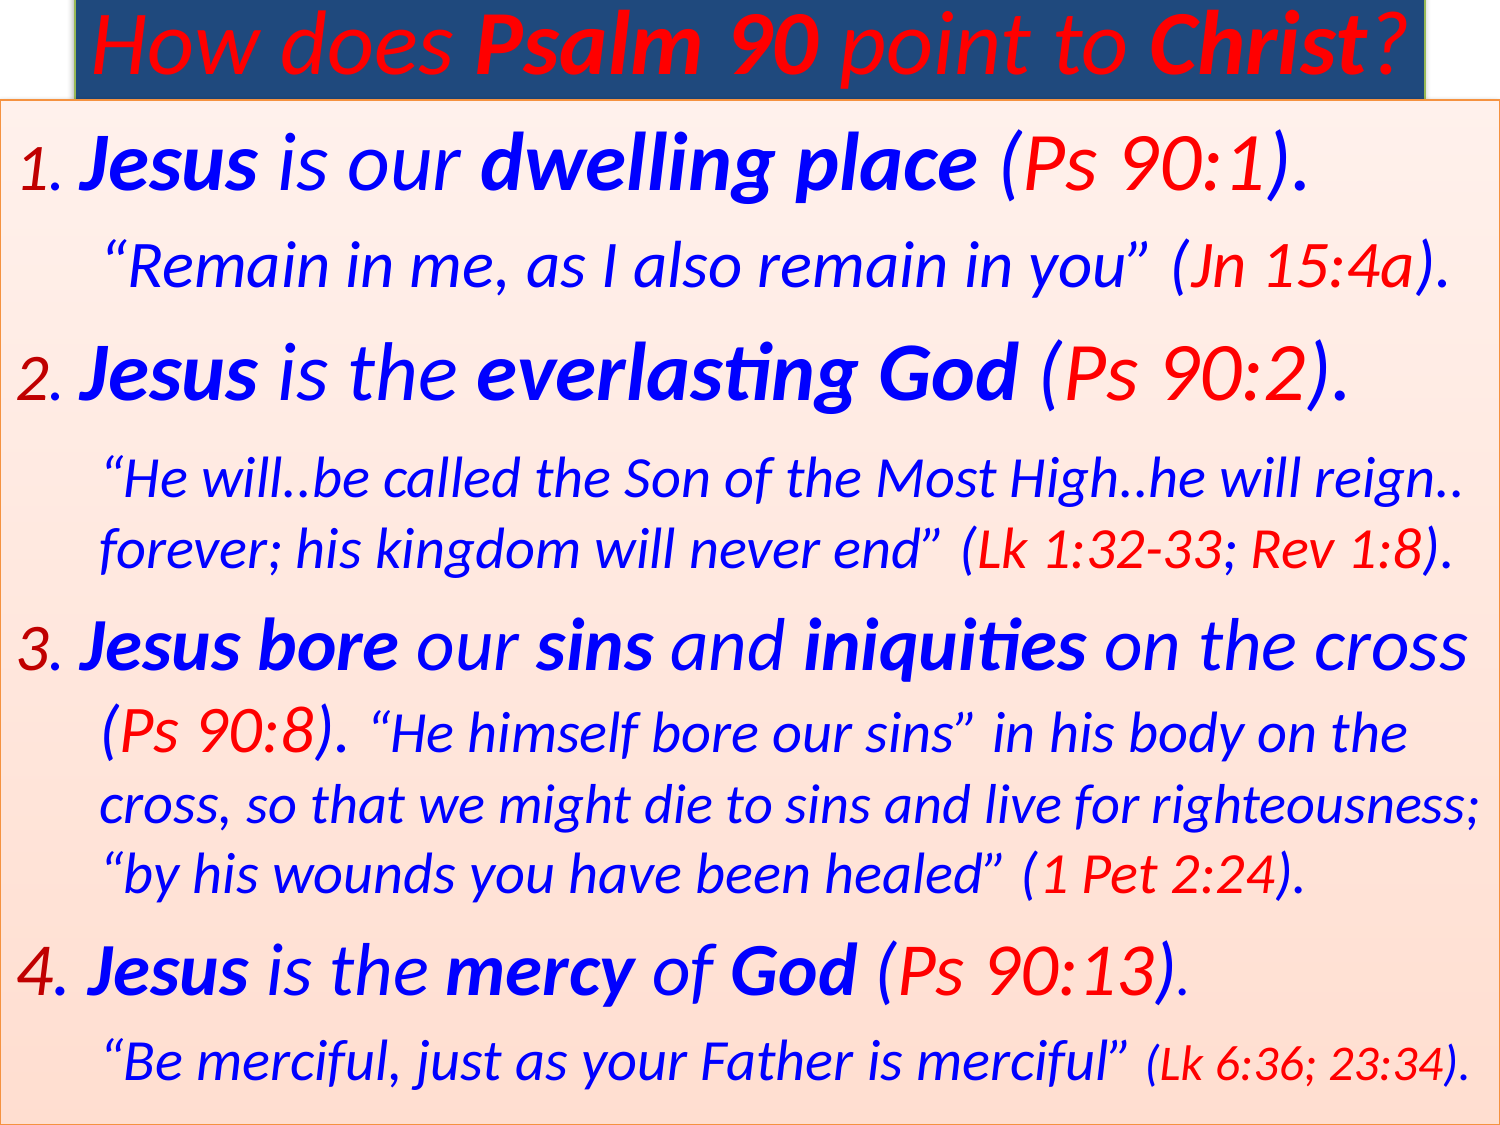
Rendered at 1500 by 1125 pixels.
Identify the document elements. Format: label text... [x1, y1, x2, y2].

title How does Psalm 90 point to Christ? [74, 0, 1426, 97]
list 1. Jesus is our dwelling place (Ps 90:1). “Remain in me, as I also remain in you” (Jn 15:4a). 2. Jesus is the everlasting God (Ps 90:2). “He will..be called the Son of the Most High..he will reign.. forever; his kingdom will never end” (Lk 1:32-33; Rev 1:8). 3. Jesus bore our sins and iniquities on the cross (Ps 90:8). “He himself bore our sins” in his body on the cross, so that we might die to sins and live for righteousness; “by his wounds you have been healed” (1 Pet 2:24). 4. Jesus is the mercy of God (Ps 90:13). “Be merciful, just as your Father is merciful” (Lk 6:36; 23:34). [0, 99, 1500, 1125]
